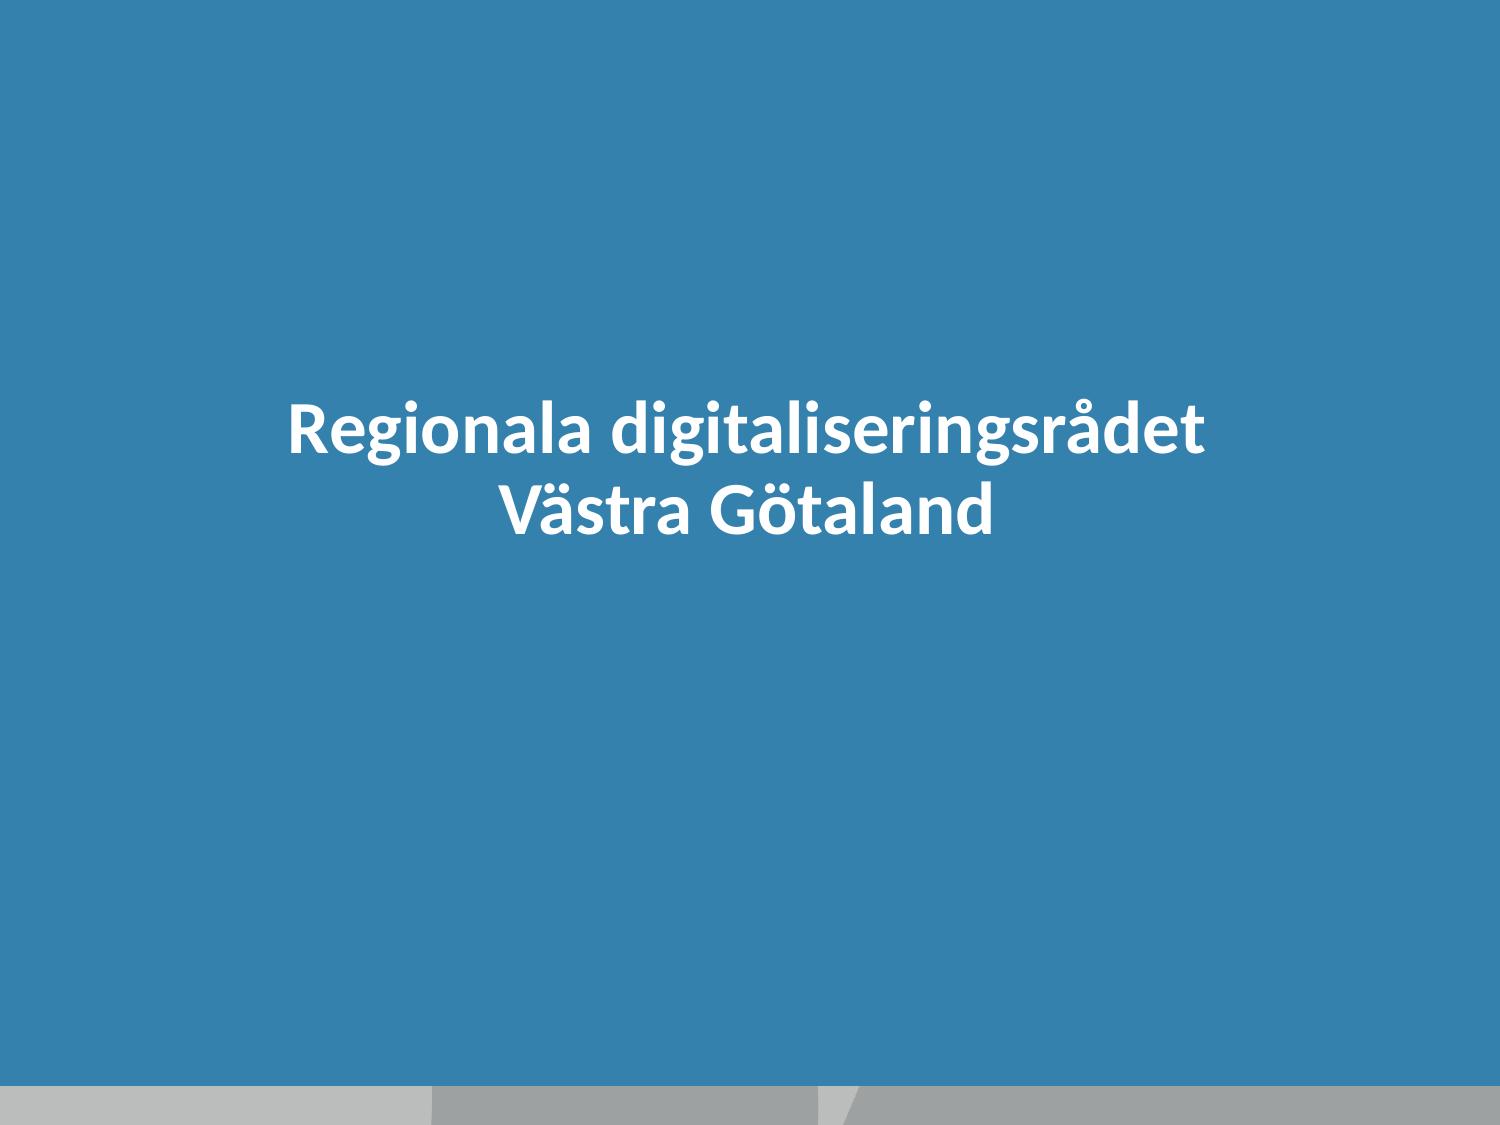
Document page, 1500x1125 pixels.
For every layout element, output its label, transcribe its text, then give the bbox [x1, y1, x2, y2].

text_box Regionala digitaliseringsrådet Västra Götaland [88, 349, 1407, 591]
picture [0, 1086, 1500, 1125]
